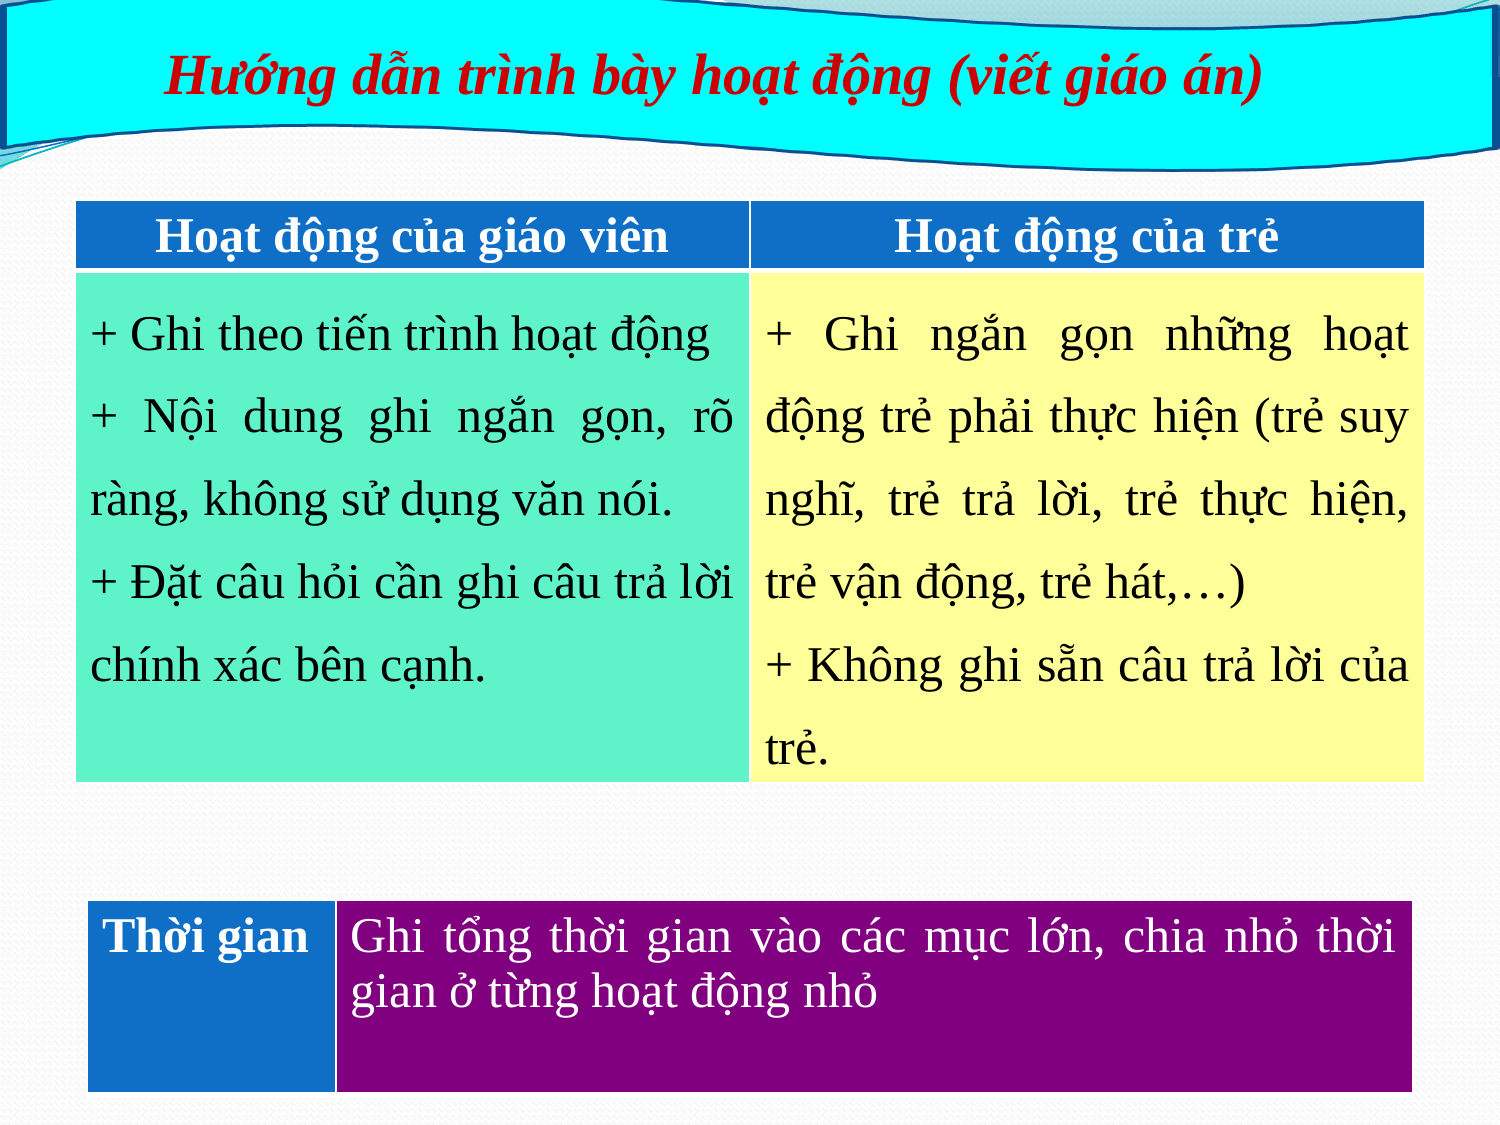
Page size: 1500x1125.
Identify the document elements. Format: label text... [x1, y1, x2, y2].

picture [0, 0, 1500, 172]
table_header Ghi tổng thời gian vào các mục lớn, chia nhỏ thời gian ở từng hoạt động nhỏ [337, 901, 1412, 1092]
table_cell + Ghi ngắn gọn những hoạt động trẻ phải thực hiện (trẻ suy nghĩ, trẻ trả lời, trẻ thực hiện, trẻ vận động, trẻ hát,…) + Không ghi sẵn câu trả lời của trẻ. [751, 273, 1424, 782]
table_header Thời gian [88, 901, 335, 1092]
table_cell + Ghi theo tiến trình hoạt động + Nội dung ghi ngắn gọn, rõ ràng, không sử dụng văn nói. + Đặt câu hỏi cần ghi câu trả lời chính xác bên cạnh. [76, 273, 749, 782]
table_header Hoạt động của trẻ [751, 201, 1424, 268]
table_header Hoạt động của giáo viên [76, 201, 749, 268]
